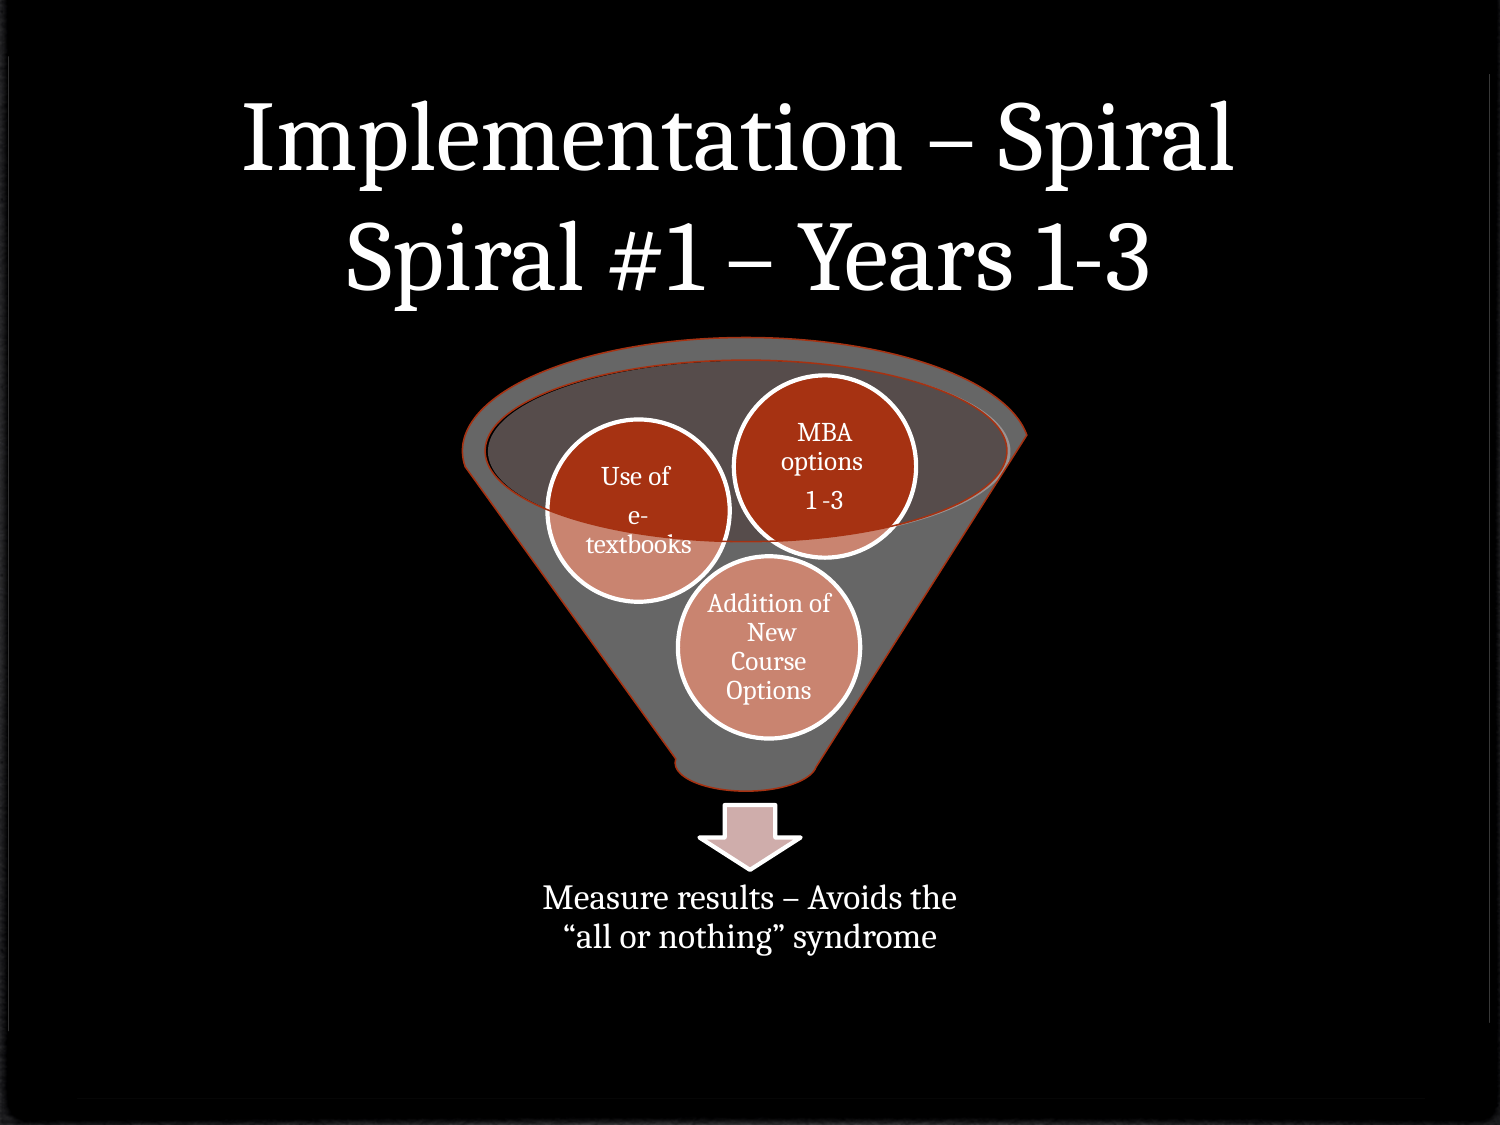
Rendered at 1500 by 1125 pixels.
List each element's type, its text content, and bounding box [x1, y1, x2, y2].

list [137, 334, 1363, 983]
picture [0, 0, 1500, 1125]
title Implementation – Spiral Spiral #1 – Years 1-3 [90, 71, 1410, 309]
